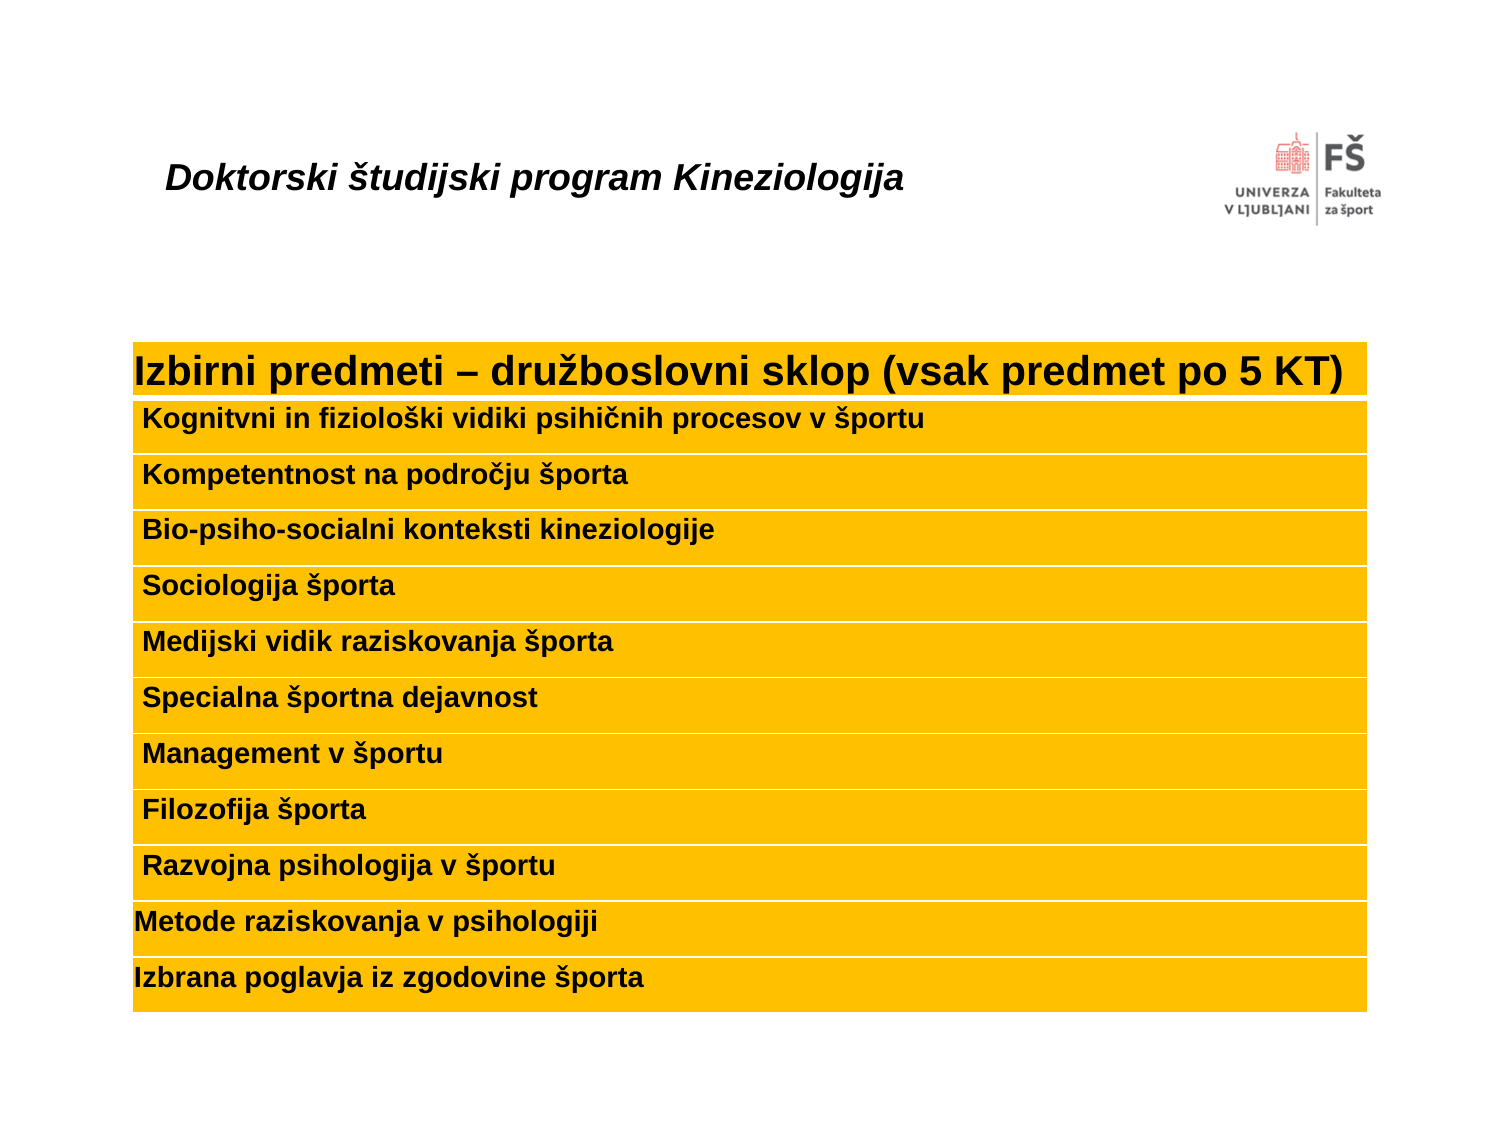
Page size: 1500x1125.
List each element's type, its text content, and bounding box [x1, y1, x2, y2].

table_cell Bio-psiho-socialni konteksti kineziologije [133, 511, 1367, 565]
table_cell Razvojna psihologija v športu [133, 846, 1367, 900]
table_cell Management v športu [133, 734, 1367, 789]
table_cell Sociologija športa [133, 567, 1367, 621]
table_cell Metode raziskovanja v psihologiji [133, 902, 1367, 956]
table_header Izbirni predmeti – družboslovni sklop (vsak predmet po 5 KT) [133, 342, 1367, 395]
table_cell Izbrana poglavja iz zgodovine športa [133, 958, 1367, 1012]
picture [1198, 106, 1407, 252]
table_cell Specialna športna dejavnost [133, 678, 1367, 733]
table_cell Medijski vidik raziskovanja športa [133, 623, 1367, 677]
table_cell Kompetentnost na področju športa [133, 455, 1367, 509]
title Doktorski študijski program Kineziologija [150, 31, 1425, 327]
table_cell Filozofija športa [133, 790, 1367, 844]
table_cell Kognitvni in fiziološki vidiki psihičnih procesov v športu [133, 401, 1367, 453]
